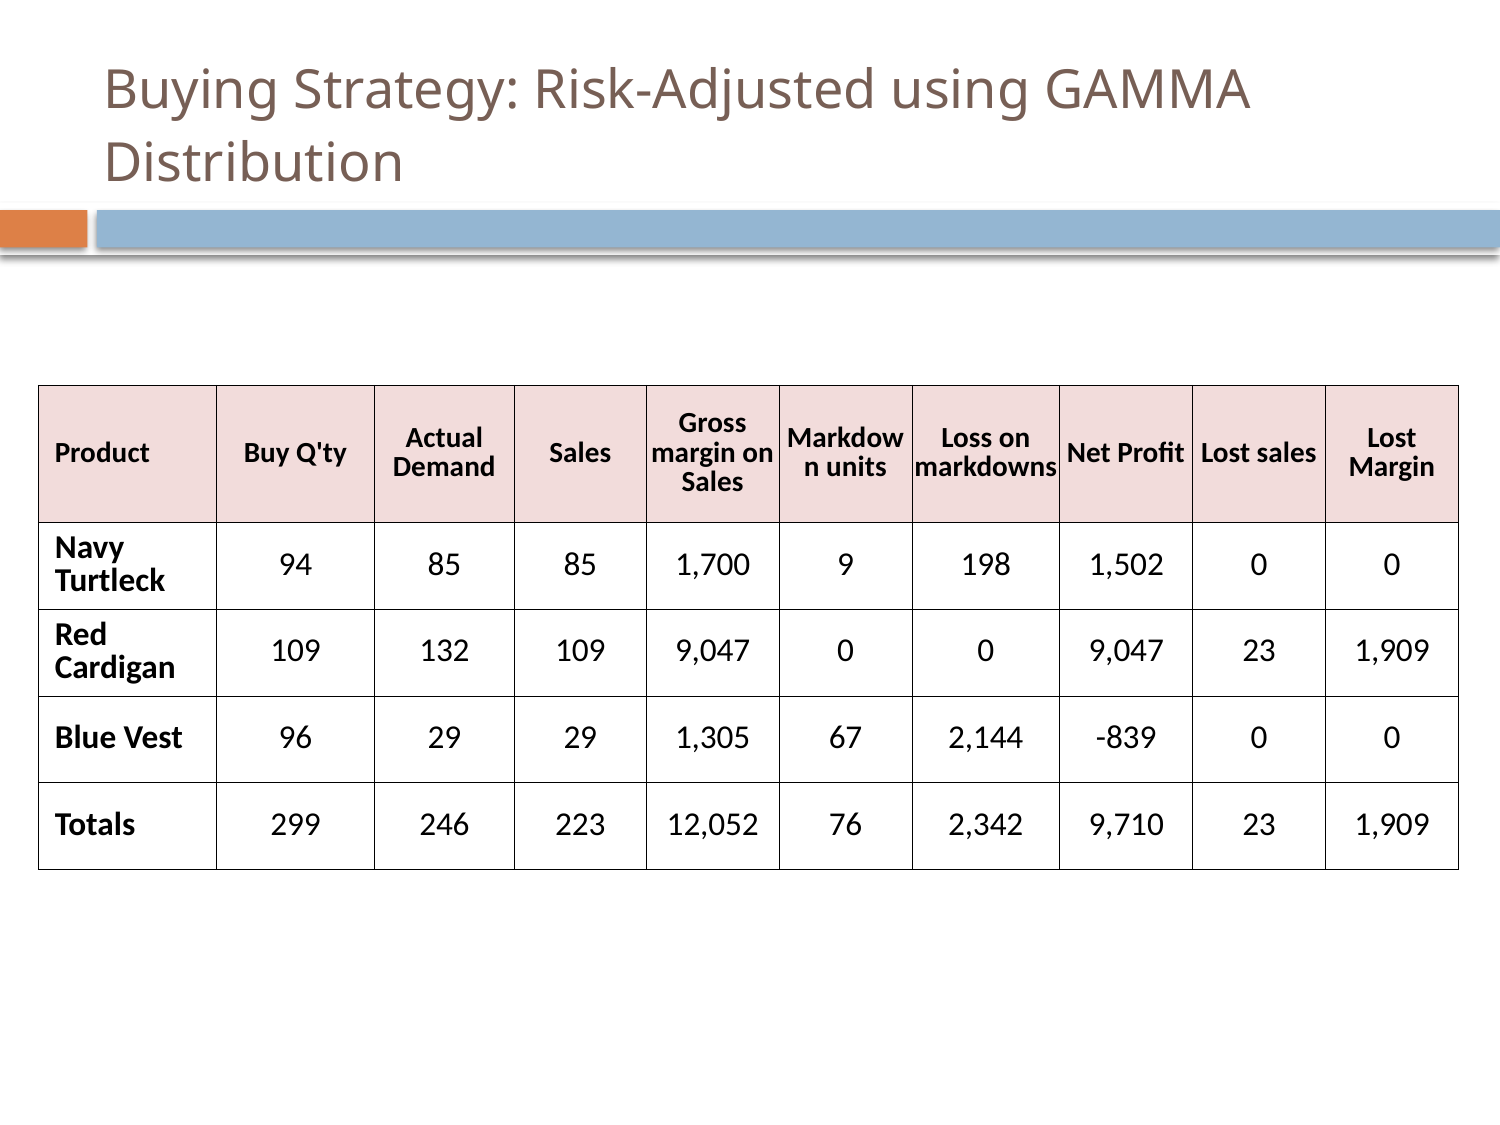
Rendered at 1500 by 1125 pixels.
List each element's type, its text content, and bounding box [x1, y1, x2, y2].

title Buying Strategy: Risk-Adjusted using GAMMA Distribution [88, 42, 1488, 206]
table_cell 67 [780, 697, 912, 782]
table_cell 76 [780, 783, 912, 869]
table_cell 12,052 [647, 783, 779, 869]
table_cell 246 [375, 783, 514, 869]
table_header Buy Q'ty [217, 386, 374, 522]
table_cell 0 [1193, 697, 1325, 782]
table_cell 2,342 [913, 783, 1059, 869]
table_cell 299 [217, 783, 374, 869]
table_cell 9 [780, 523, 912, 609]
table_cell 85 [515, 523, 646, 609]
table_header Markdown units [780, 386, 912, 522]
table_header Sales [515, 386, 646, 522]
table_header Product [39, 386, 216, 522]
table_cell 0 [1193, 523, 1325, 609]
table_cell 23 [1193, 783, 1325, 869]
table_header Loss on markdowns [913, 386, 1059, 522]
table_cell 96 [217, 697, 374, 782]
table_cell 0 [1326, 523, 1458, 609]
table_cell 29 [375, 697, 514, 782]
table_cell 132 [375, 610, 514, 696]
table_cell 1,700 [647, 523, 779, 609]
table_cell Red Cardigan [39, 610, 216, 696]
table_cell Totals [39, 783, 216, 869]
table_cell 1,909 [1326, 610, 1458, 696]
table_cell 223 [515, 783, 646, 869]
table_cell 1,305 [647, 697, 779, 782]
table_header Lost Margin [1326, 386, 1458, 522]
table_header Lost sales [1193, 386, 1325, 522]
table_cell 198 [913, 523, 1059, 609]
table_header Net Profit [1060, 386, 1192, 522]
table_cell 2,144 [913, 697, 1059, 782]
table_cell 1,909 [1326, 783, 1458, 869]
table_cell 94 [217, 523, 374, 609]
table_cell 9,047 [647, 610, 779, 696]
table_header Gross margin on Sales [647, 386, 779, 522]
table_cell 109 [515, 610, 646, 696]
table_cell 29 [515, 697, 646, 782]
table_cell 9,047 [1060, 610, 1192, 696]
table_header Actual Demand [375, 386, 514, 522]
table_cell 109 [217, 610, 374, 696]
table_cell 0 [913, 610, 1059, 696]
table_cell 1,502 [1060, 523, 1192, 609]
table_cell Blue Vest [39, 697, 216, 782]
table_cell 0 [1326, 697, 1458, 782]
table_cell 23 [1193, 610, 1325, 696]
table_cell 85 [375, 523, 514, 609]
table_cell 0 [780, 610, 912, 696]
table_cell Navy Turtleck [39, 523, 216, 609]
table_cell -839 [1060, 697, 1192, 782]
table_cell 9,710 [1060, 783, 1192, 869]
